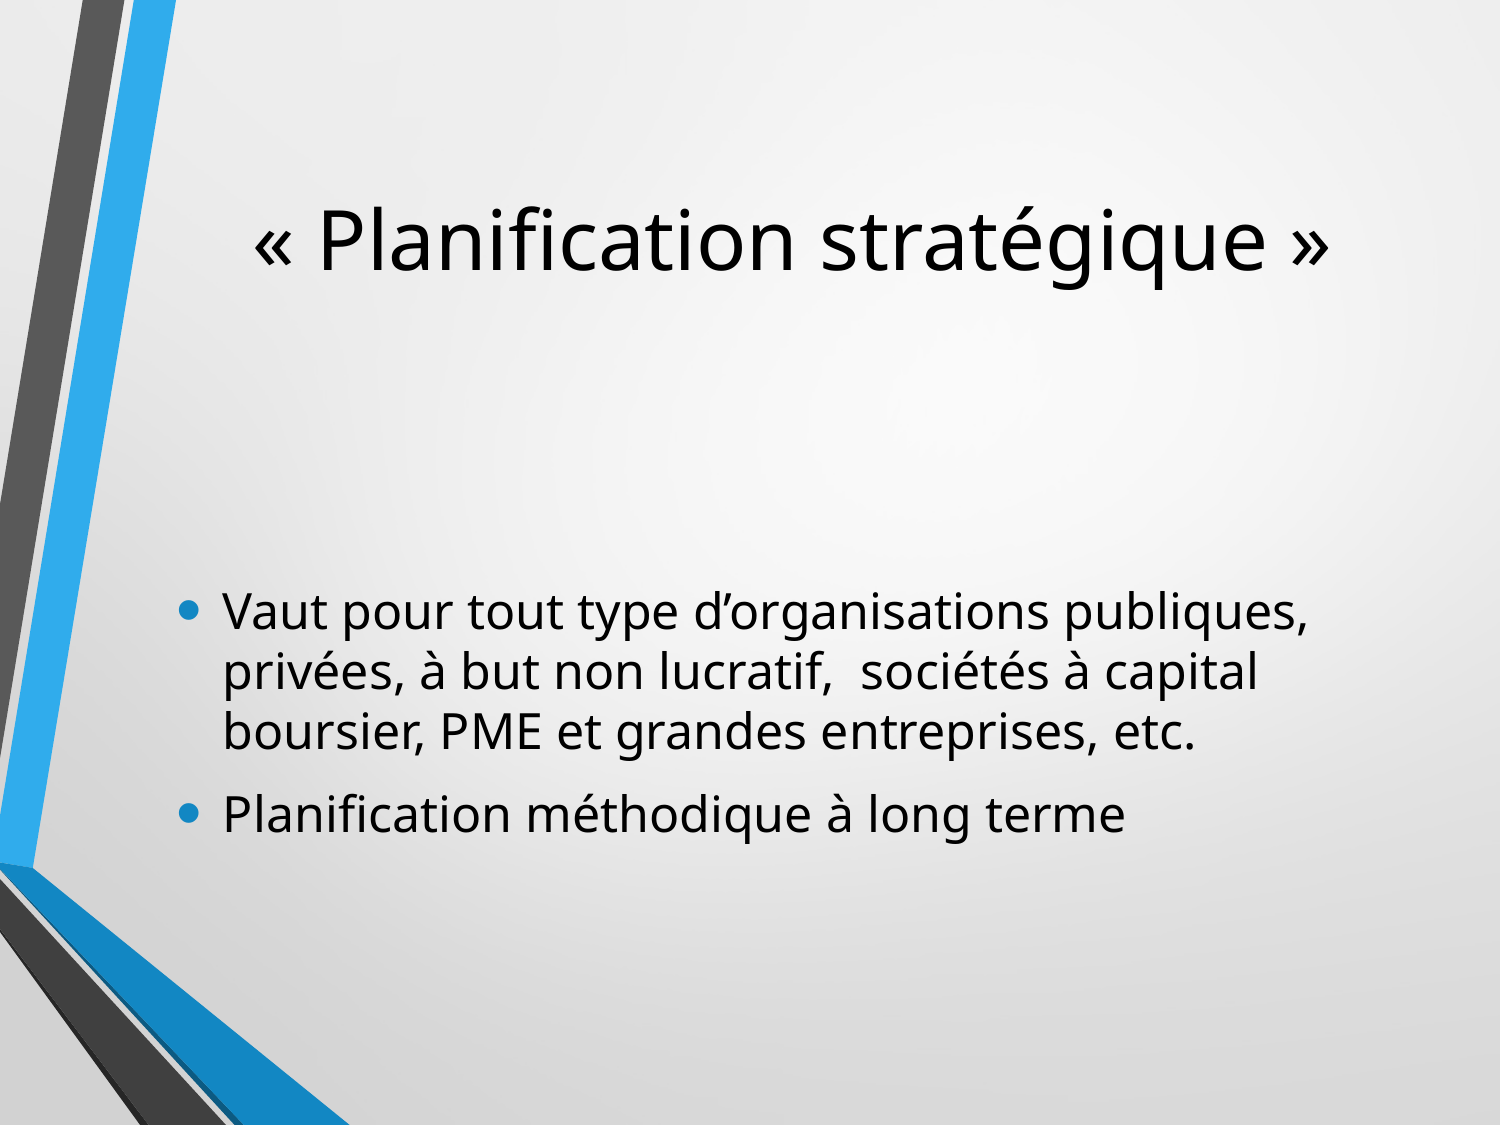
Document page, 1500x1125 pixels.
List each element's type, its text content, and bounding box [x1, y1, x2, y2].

list Vaut pour tout type d’organisations publiques, privées, à but non lucratif, sociétés à capital boursier, PME et grandes entreprises, etc. Planification méthodique à long terme [161, 437, 1425, 985]
title « Planification stratégique » [161, 75, 1425, 400]
